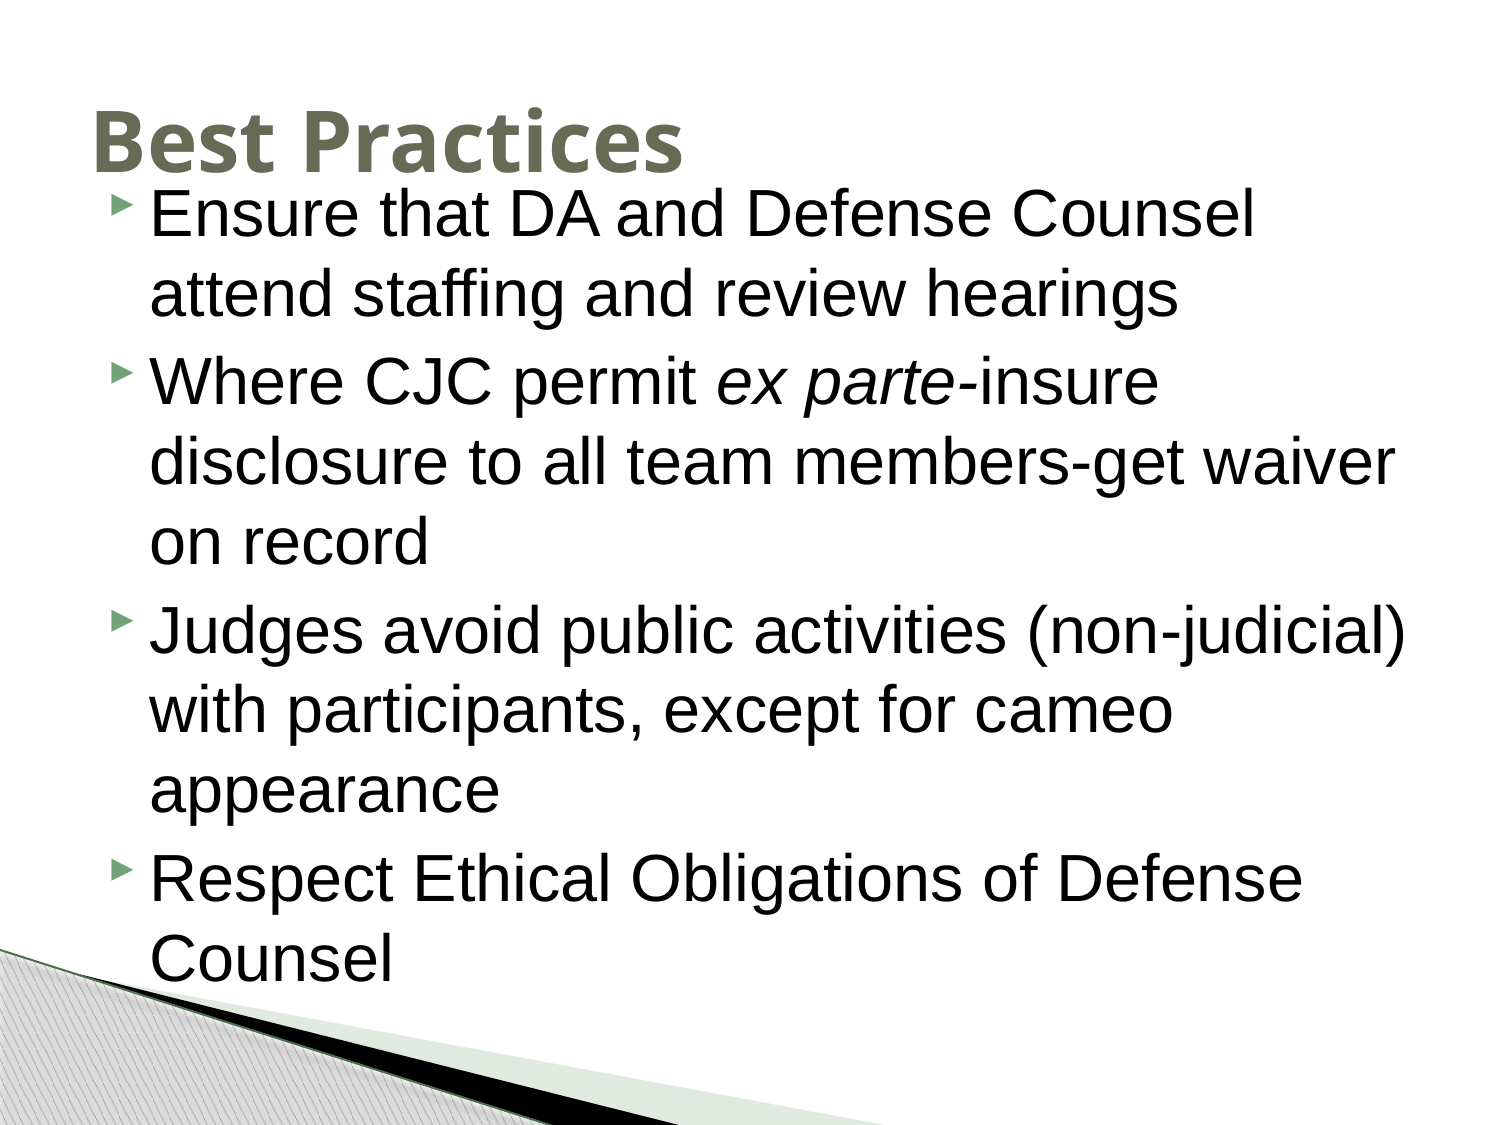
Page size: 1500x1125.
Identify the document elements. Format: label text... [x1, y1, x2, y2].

list Ensure that DA and Defense Counsel attend staffing and review hearings Where CJC permit ex parte-insure disclosure to all team members-get waiver on record Judges avoid public activities (non-judicial) with participants, except for cameo appearance Respect Ethical Obligations of Defense Counsel [75, 162, 1425, 986]
title Best Practices [75, 45, 1425, 162]
